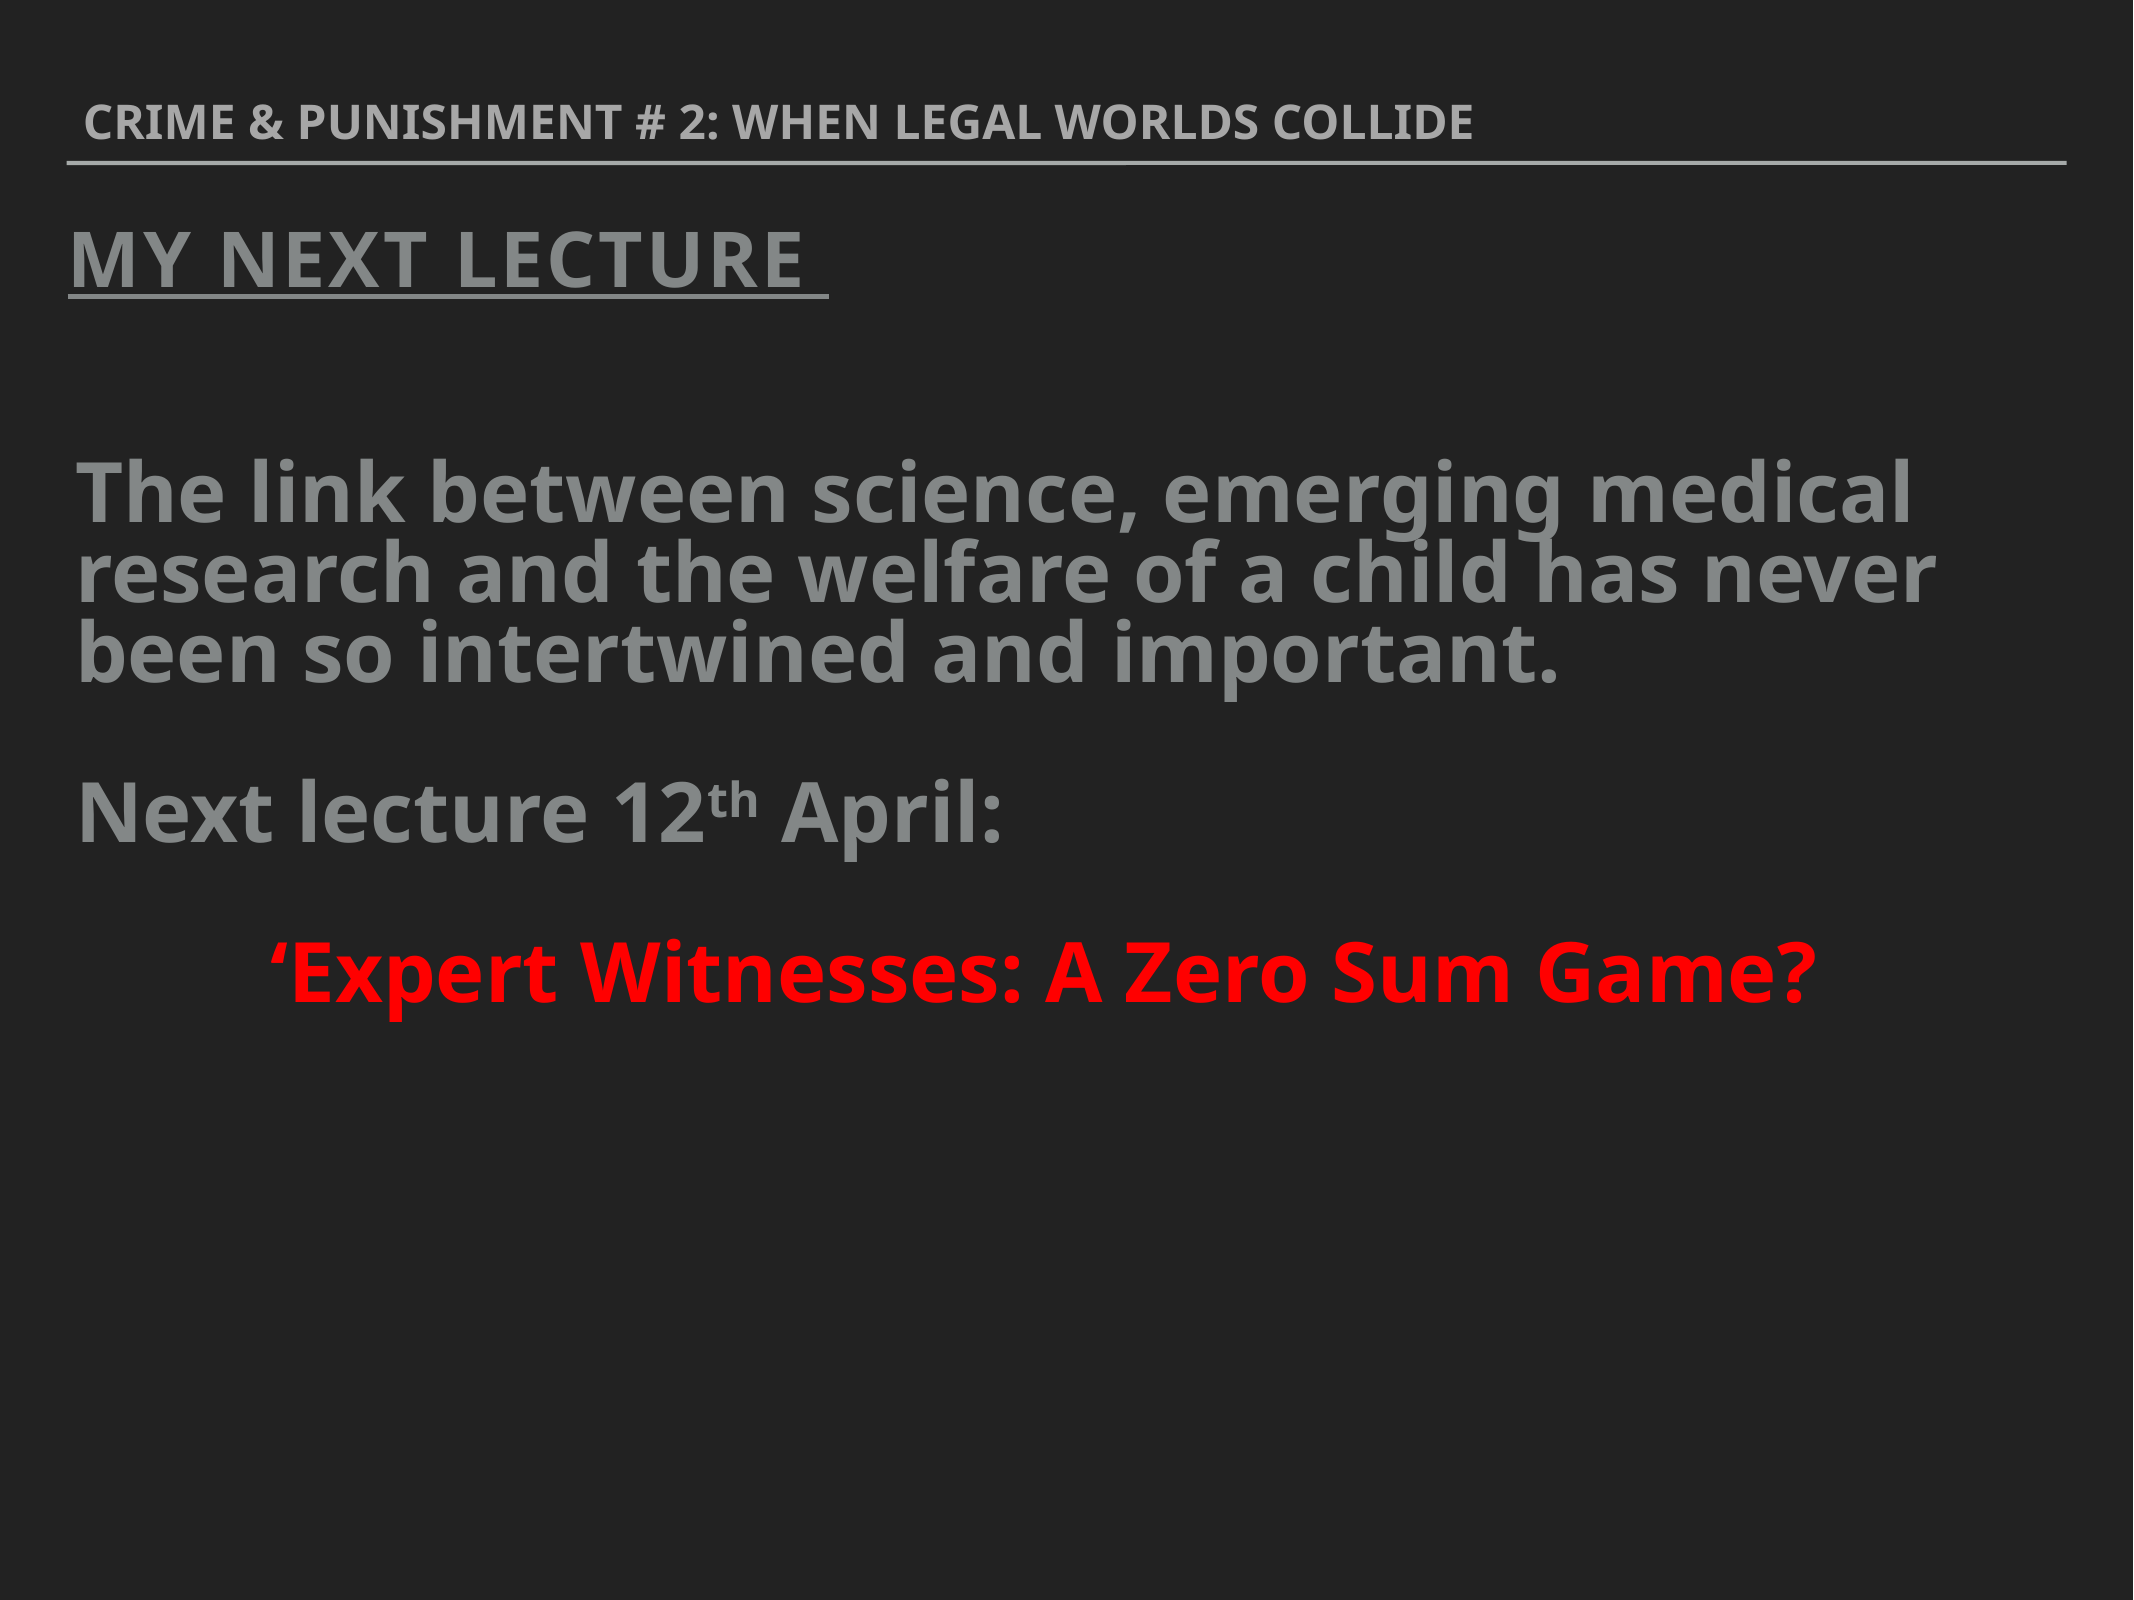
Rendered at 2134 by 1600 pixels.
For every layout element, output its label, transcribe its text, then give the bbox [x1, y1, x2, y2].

list The link between science, emerging medical research and the welfare of a child has never been so intertwined and important. Next lecture 12th April: ‘Expert Witnesses: A Zero Sum Game? [66, 449, 2068, 1453]
list My next lecture [58, 190, 1893, 312]
text_box Crime & punishment # 2: when legal worlds collide [74, 94, 1486, 158]
